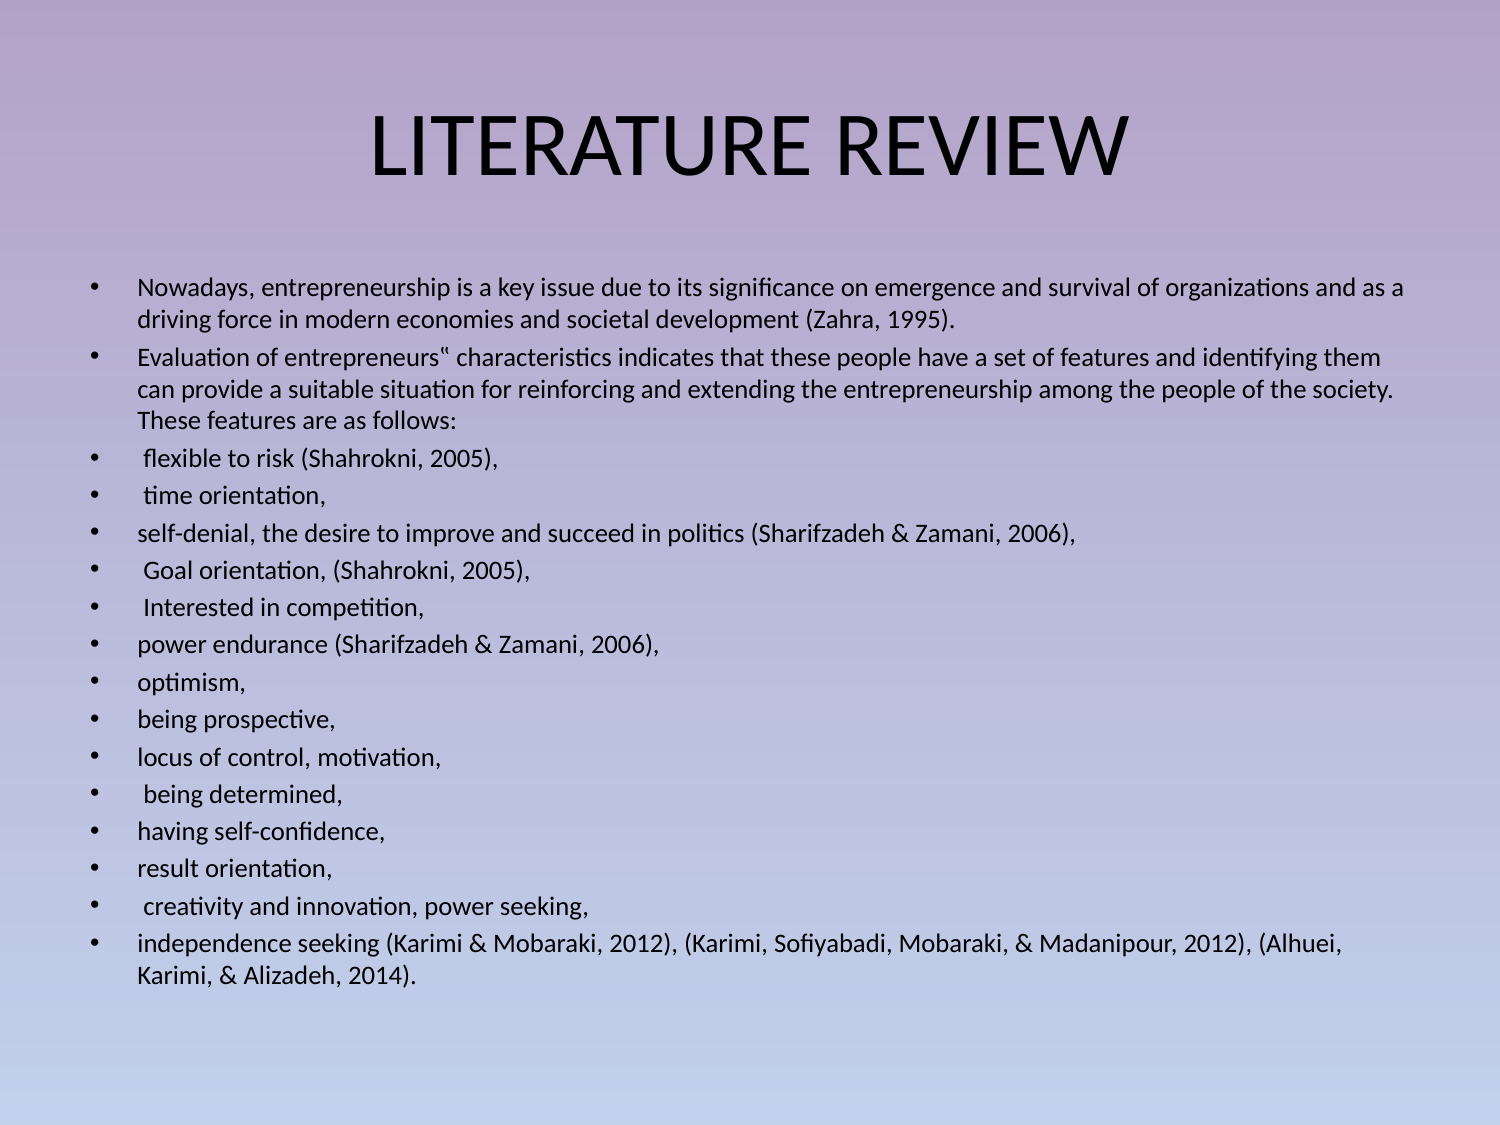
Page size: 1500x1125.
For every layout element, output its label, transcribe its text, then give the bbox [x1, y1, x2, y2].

list Nowadays, entrepreneurship is a key issue due to its significance on emergence and survival of organizations and as a driving force in modern economies and societal development (Zahra, 1995). Evaluation of entrepreneurs‟ characteristics indicates that these people have a set of features and identifying them can provide a suitable situation for reinforcing and extending the entrepreneurship among the people of the society. These features are as follows: flexible to risk (Shahrokni, 2005), time orientation, self-denial, the desire to improve and succeed in politics (Sharifzadeh & Zamani, 2006), Goal orientation, (Shahrokni, 2005), Interested in competition, power endurance (Sharifzadeh & Zamani, 2006), optimism, being prospective, locus of control, motivation, being determined, having self-confidence, result orientation, creativity and innovation, power seeking, independence seeking (Karimi & Mobaraki, 2012), (Karimi, Sofiyabadi, Mobaraki, & Madanipour, 2012), (Alhuei, Karimi, & Alizadeh, 2014). [75, 262, 1425, 1005]
title LITERATURE REVIEW [75, 45, 1425, 233]
